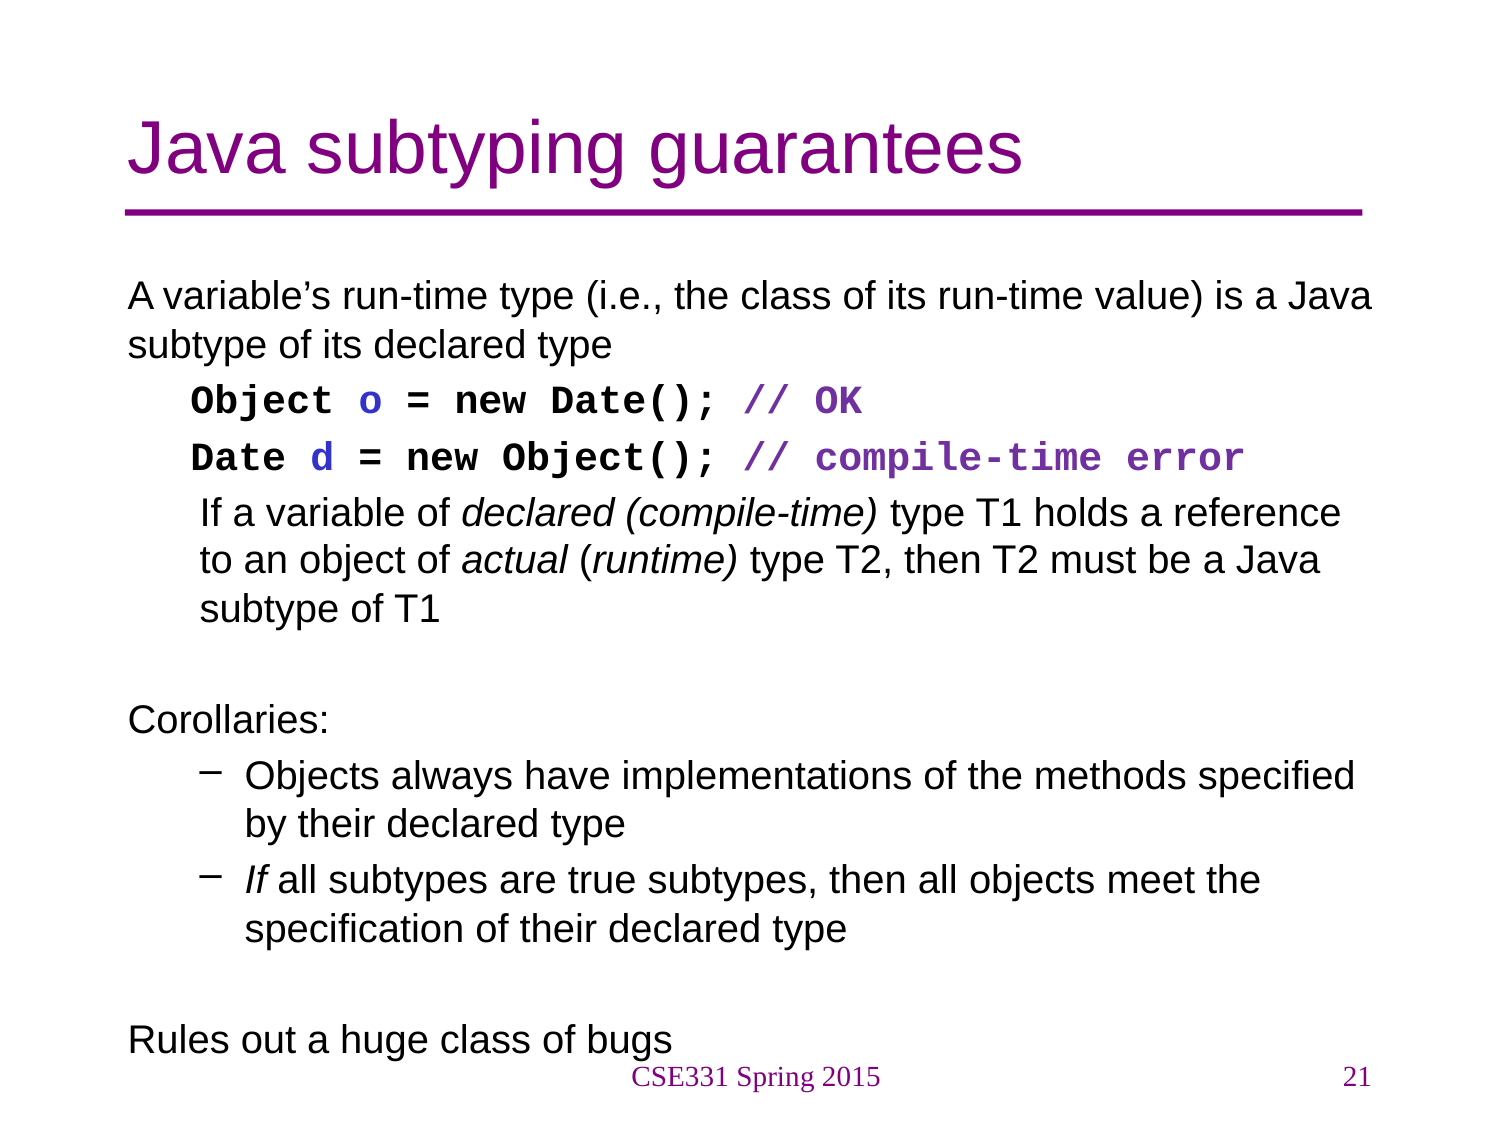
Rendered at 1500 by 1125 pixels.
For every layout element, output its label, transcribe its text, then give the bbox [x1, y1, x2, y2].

slide_number 21 [1074, 1049, 1388, 1125]
list A variable’s run-time type (i.e., the class of its run-time value) is a Java subtype of its declared type Object o = new Date(); // OK Date d = new Object(); // compile-time error If a variable of declared (compile-time) type T1 holds a reference to an object of actual (runtime) type T2, then T2 must be a Java subtype of T1 Corollaries: Objects always have implementations of the methods specified by their declared type If all subtypes are true subtypes, then all objects meet the specification of their declared type Rules out a huge class of bugs [112, 262, 1400, 1075]
footer CSE331 Spring 2015 [474, 1049, 1038, 1125]
title Java subtyping guarantees [112, 50, 1388, 238]
